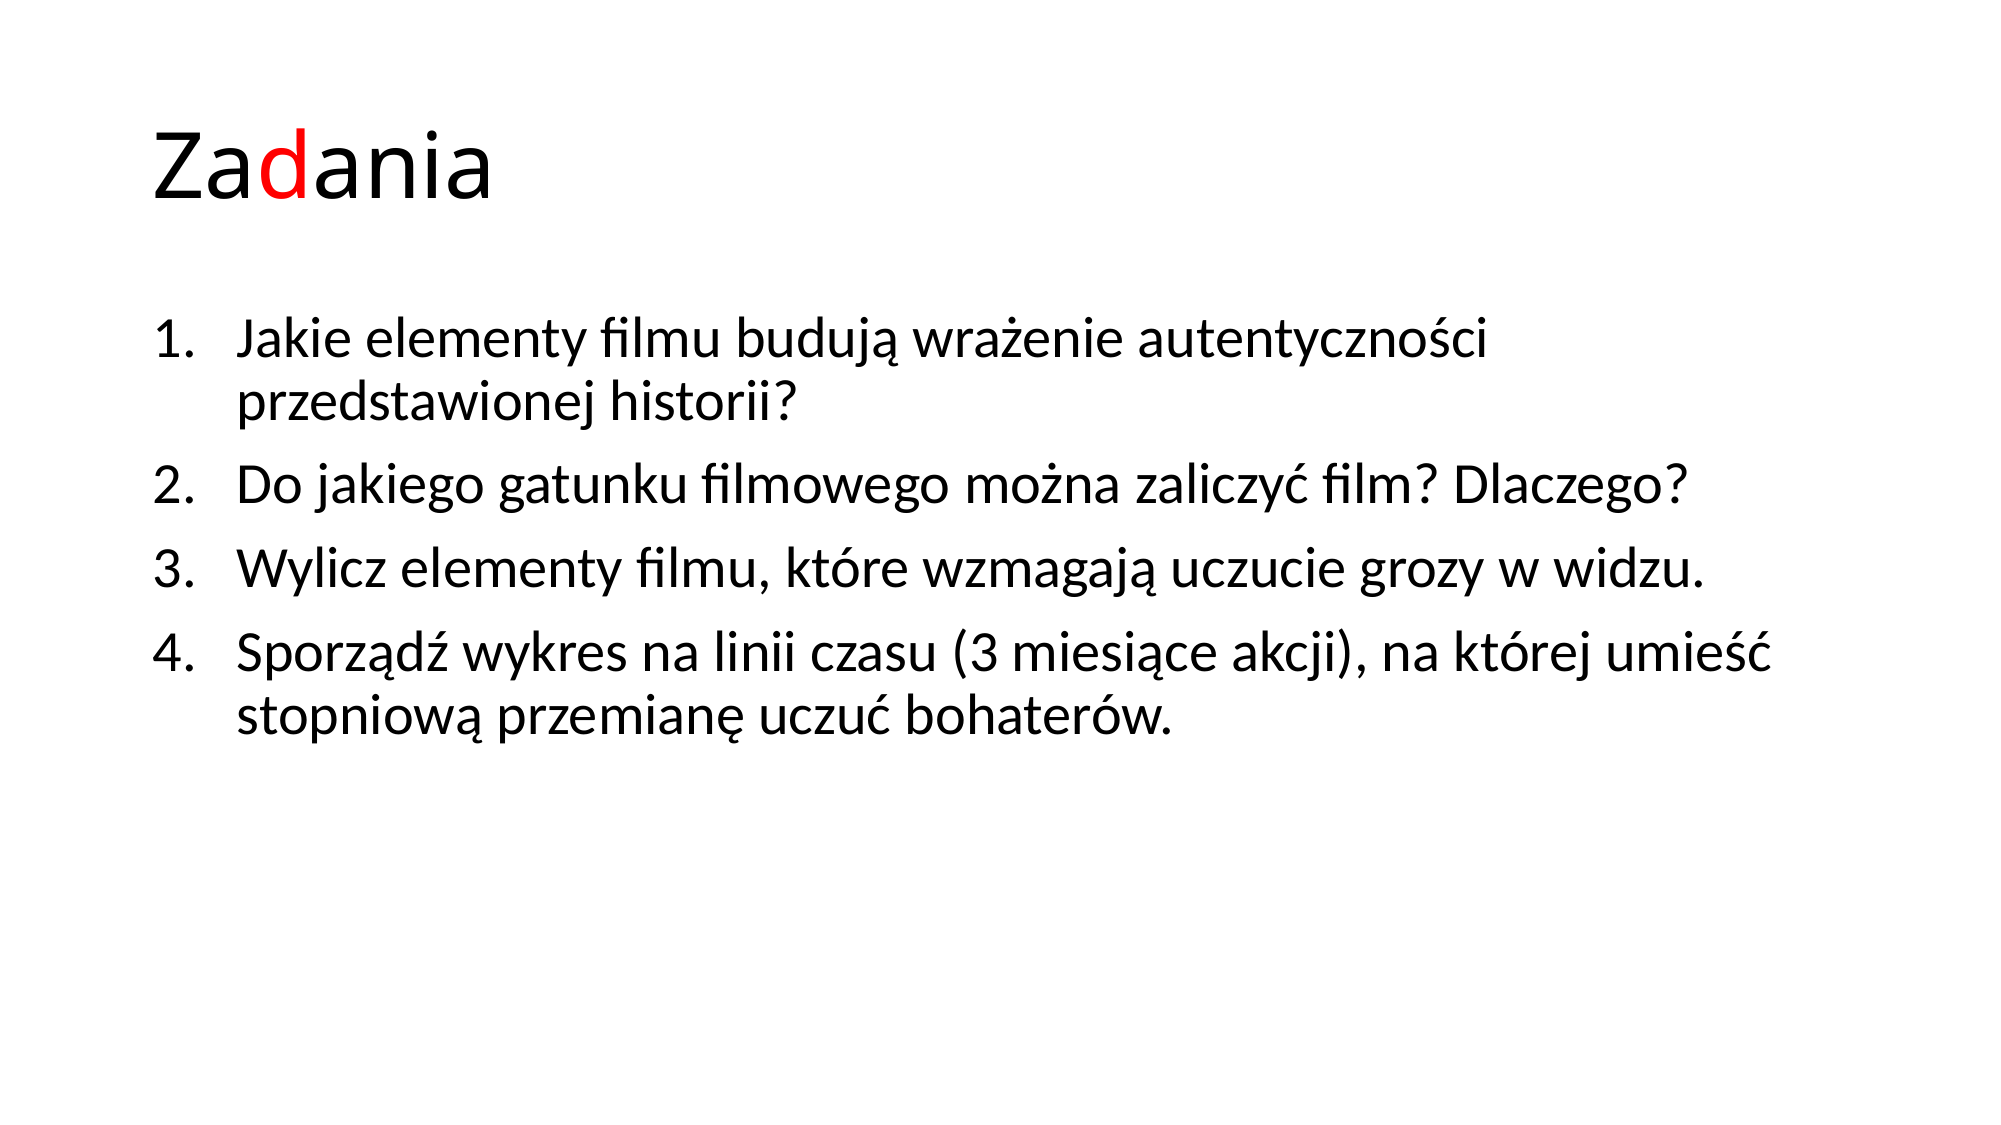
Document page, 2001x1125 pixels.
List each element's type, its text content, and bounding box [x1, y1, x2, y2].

title Zadania [137, 59, 1863, 278]
list Jakie elementy filmu budują wrażenie autentyczności przedstawionej historii? Do jakiego gatunku filmowego można zaliczyć film? Dlaczego? Wylicz elementy filmu, które wzmagają uczucie grozy w widzu. Sporządź wykres na linii czasu (3 miesiące akcji), na której umieść stopniową przemianę uczuć bohaterów. [137, 299, 1863, 1014]
